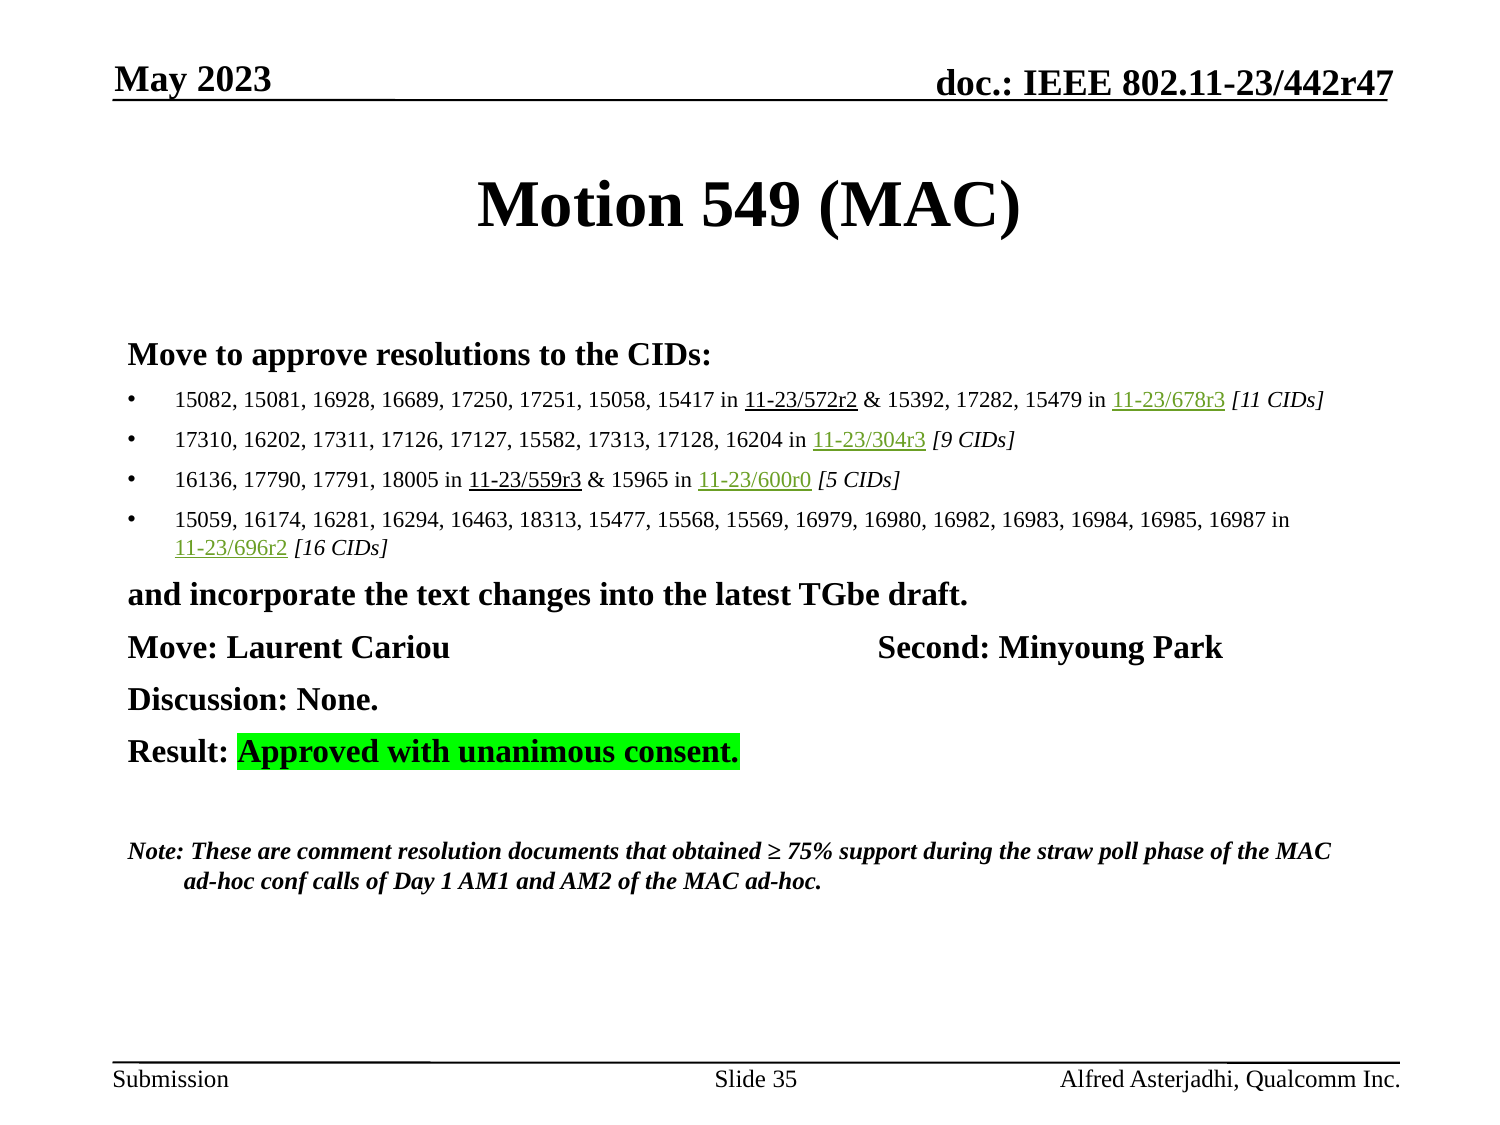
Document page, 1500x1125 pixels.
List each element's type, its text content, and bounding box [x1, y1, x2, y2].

slide_number Slide 35 [712, 1061, 800, 1123]
footer Alfred Asterjadhi, Qualcomm Inc. [878, 1061, 1402, 1093]
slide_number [114, 54, 423, 100]
list Move to approve resolutions to the CIDs: 15082, 15081, 16928, 16689, 17250, 17251, 15058, 15417 in 11-23/572r2 & 15392, 17282, 15479 in 11-23/678r3 [11 CIDs] 17310, 16202, 17311, 17126, 17127, 15582, 17313, 17128, 16204 in 11-23/304r3 [9 CIDs] 16136, 17790, 17791, 18005 in 11-23/559r3 & 15965 in 11-23/600r0 [5 CIDs] 15059, 16174, 16281, 16294, 16463, 18313, 15477, 15568, 15569, 16979, 16980, 16982, 16983, 16984, 16985, 16987 in 11-23/696r2 [16 CIDs] and incorporate the text changes into the latest TGbe draft. Move: Laurent Cariou Second: Minyoung Park Discussion: None. Result: Approved with unanimous consent. Note: These are comment resolution documents that obtained ≥ 75% support during the straw poll phase of the MAC ad-hoc conf calls of Day 1 AM1 and AM2 of the MAC ad-hoc. [112, 324, 1388, 1063]
title Motion 549 (MAC) [112, 112, 1388, 288]
